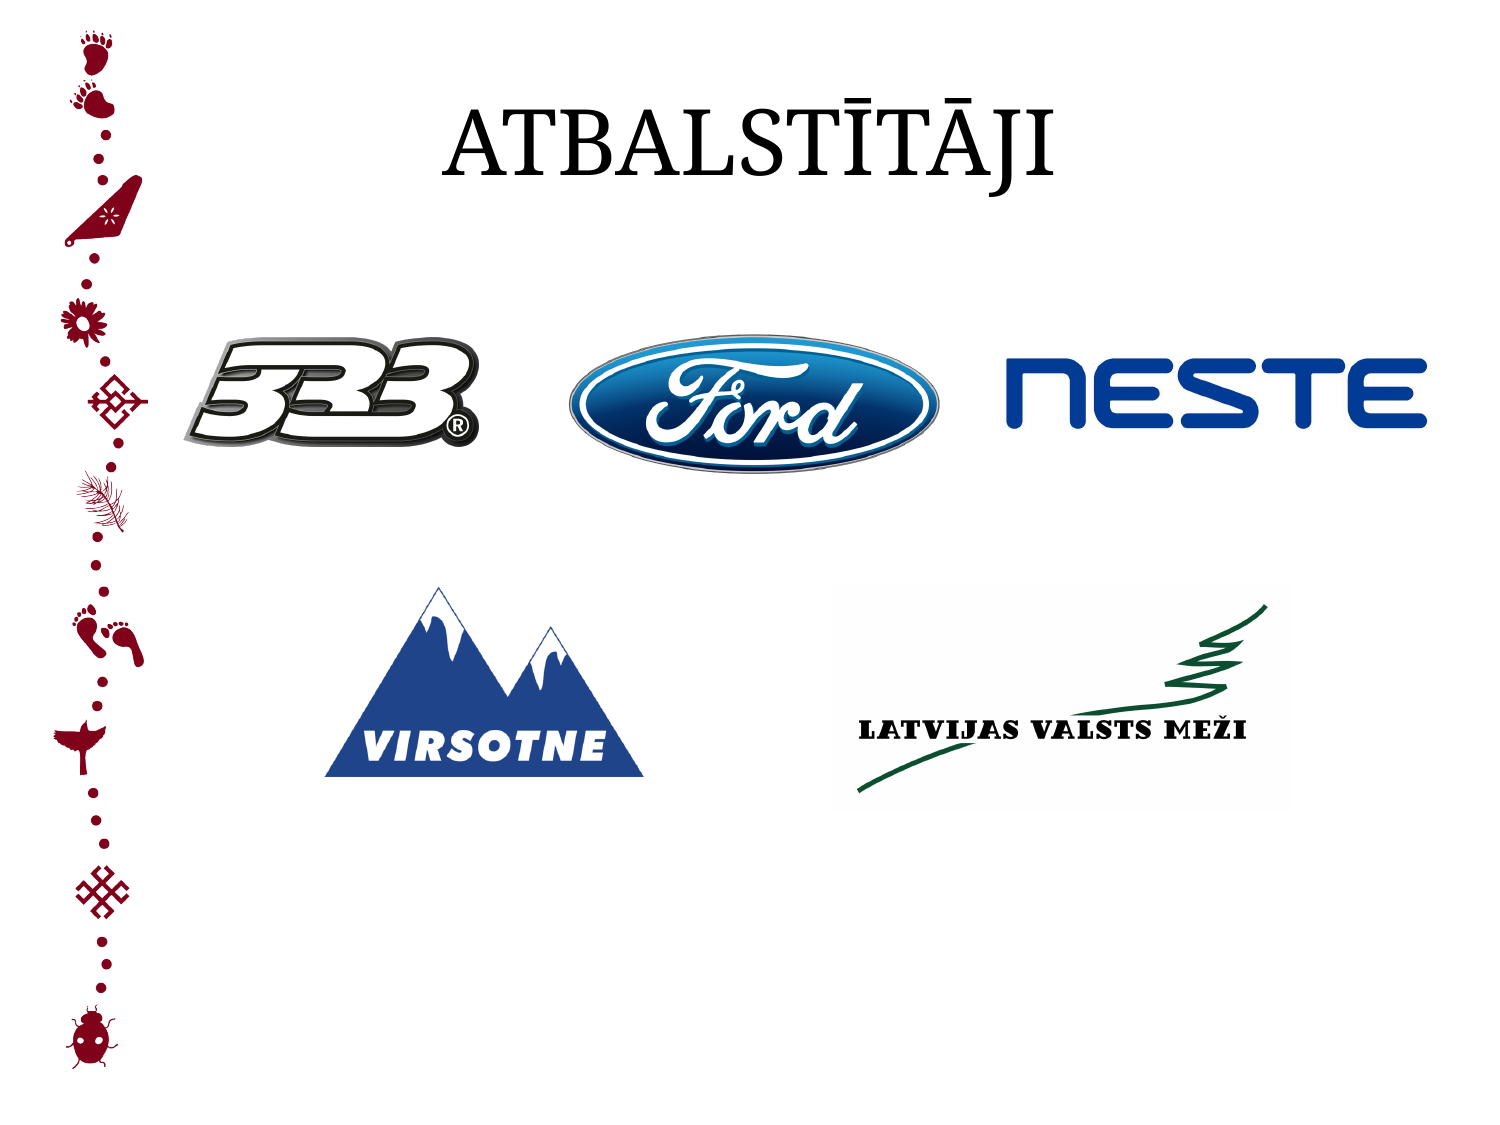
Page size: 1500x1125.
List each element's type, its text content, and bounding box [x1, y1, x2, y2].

picture [0, 31, 644, 1068]
picture [182, 337, 479, 447]
picture [832, 585, 1292, 811]
picture [560, 325, 946, 480]
picture [974, 325, 1459, 459]
title ATBALSTĪTĀJI [148, 45, 1425, 233]
